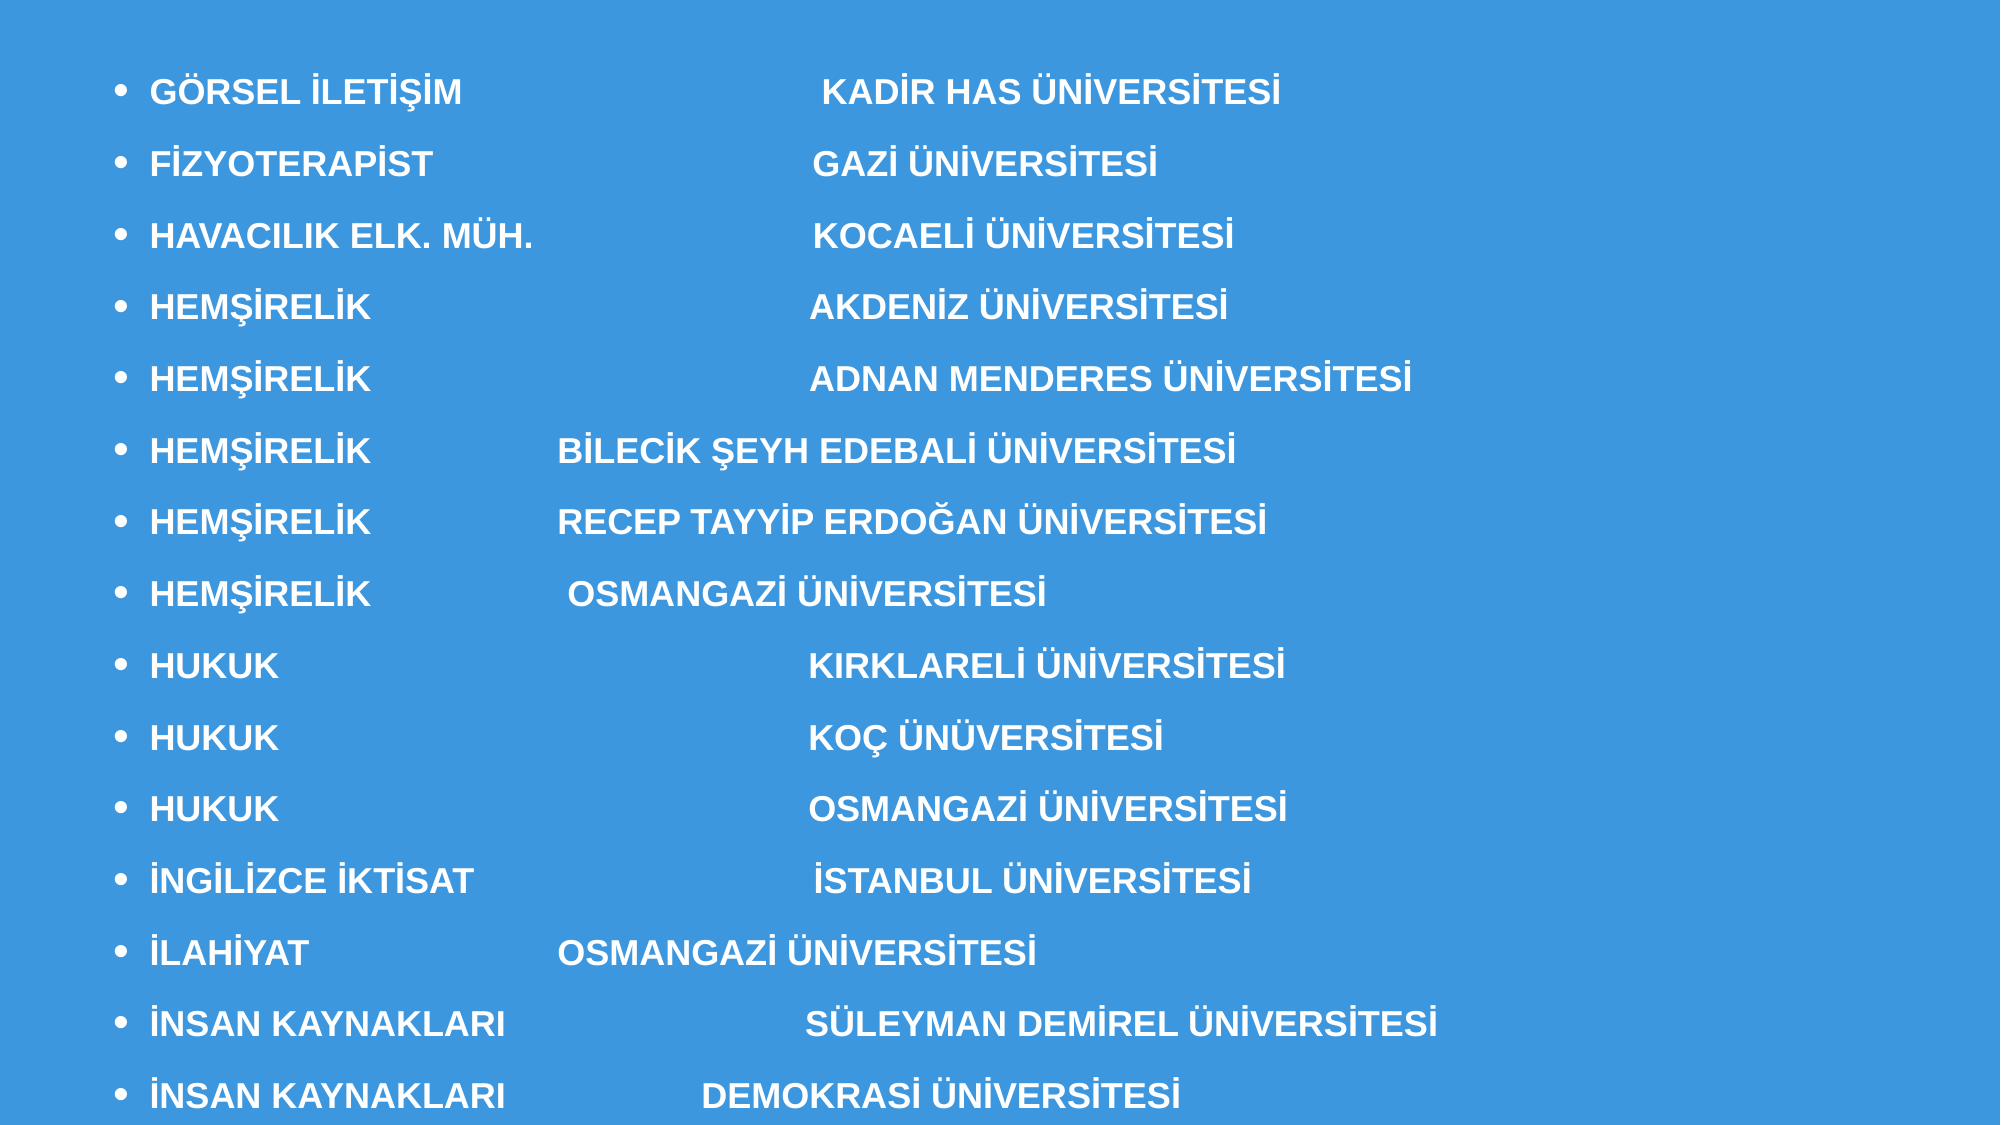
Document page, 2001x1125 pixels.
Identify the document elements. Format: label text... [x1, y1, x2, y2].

list GÖRSEL İLETİŞİM KADİR HAS ÜNİVERSİTESİ FİZYOTERAPİST GAZİ ÜNİVERSİTESİ HAVACILIK ELK. MÜH. KOCAELİ ÜNİVERSİTESİ HEMŞİRELİK AKDENİZ ÜNİVERSİTESİ HEMŞİRELİK ADNAN MENDERES ÜNİVERSİTESİ HEMŞİRELİK BİLECİK ŞEYH EDEBALİ ÜNİVERSİTESİ HEMŞİRELİK RECEP TAYYİP ERDOĞAN ÜNİVERSİTESİ HEMŞİRELİK OSMANGAZİ ÜNİVERSİTESİ HUKUK KIRKLARELİ ÜNİVERSİTESİ HUKUK KOÇ ÜNÜVERSİTESİ HUKUK OSMANGAZİ ÜNİVERSİTESİ İNGİLİZCE İKTİSAT İSTANBUL ÜNİVERSİTESİ İLAHİYAT OSMANGAZİ ÜNİVERSİTESİ İNSAN KAYNAKLARI SÜLEYMAN DEMİREL ÜNİVERSİTESİ İNSAN KAYNAKLARI DEMOKRASİ ÜNİVERSİTESİ [98, 52, 1810, 1125]
